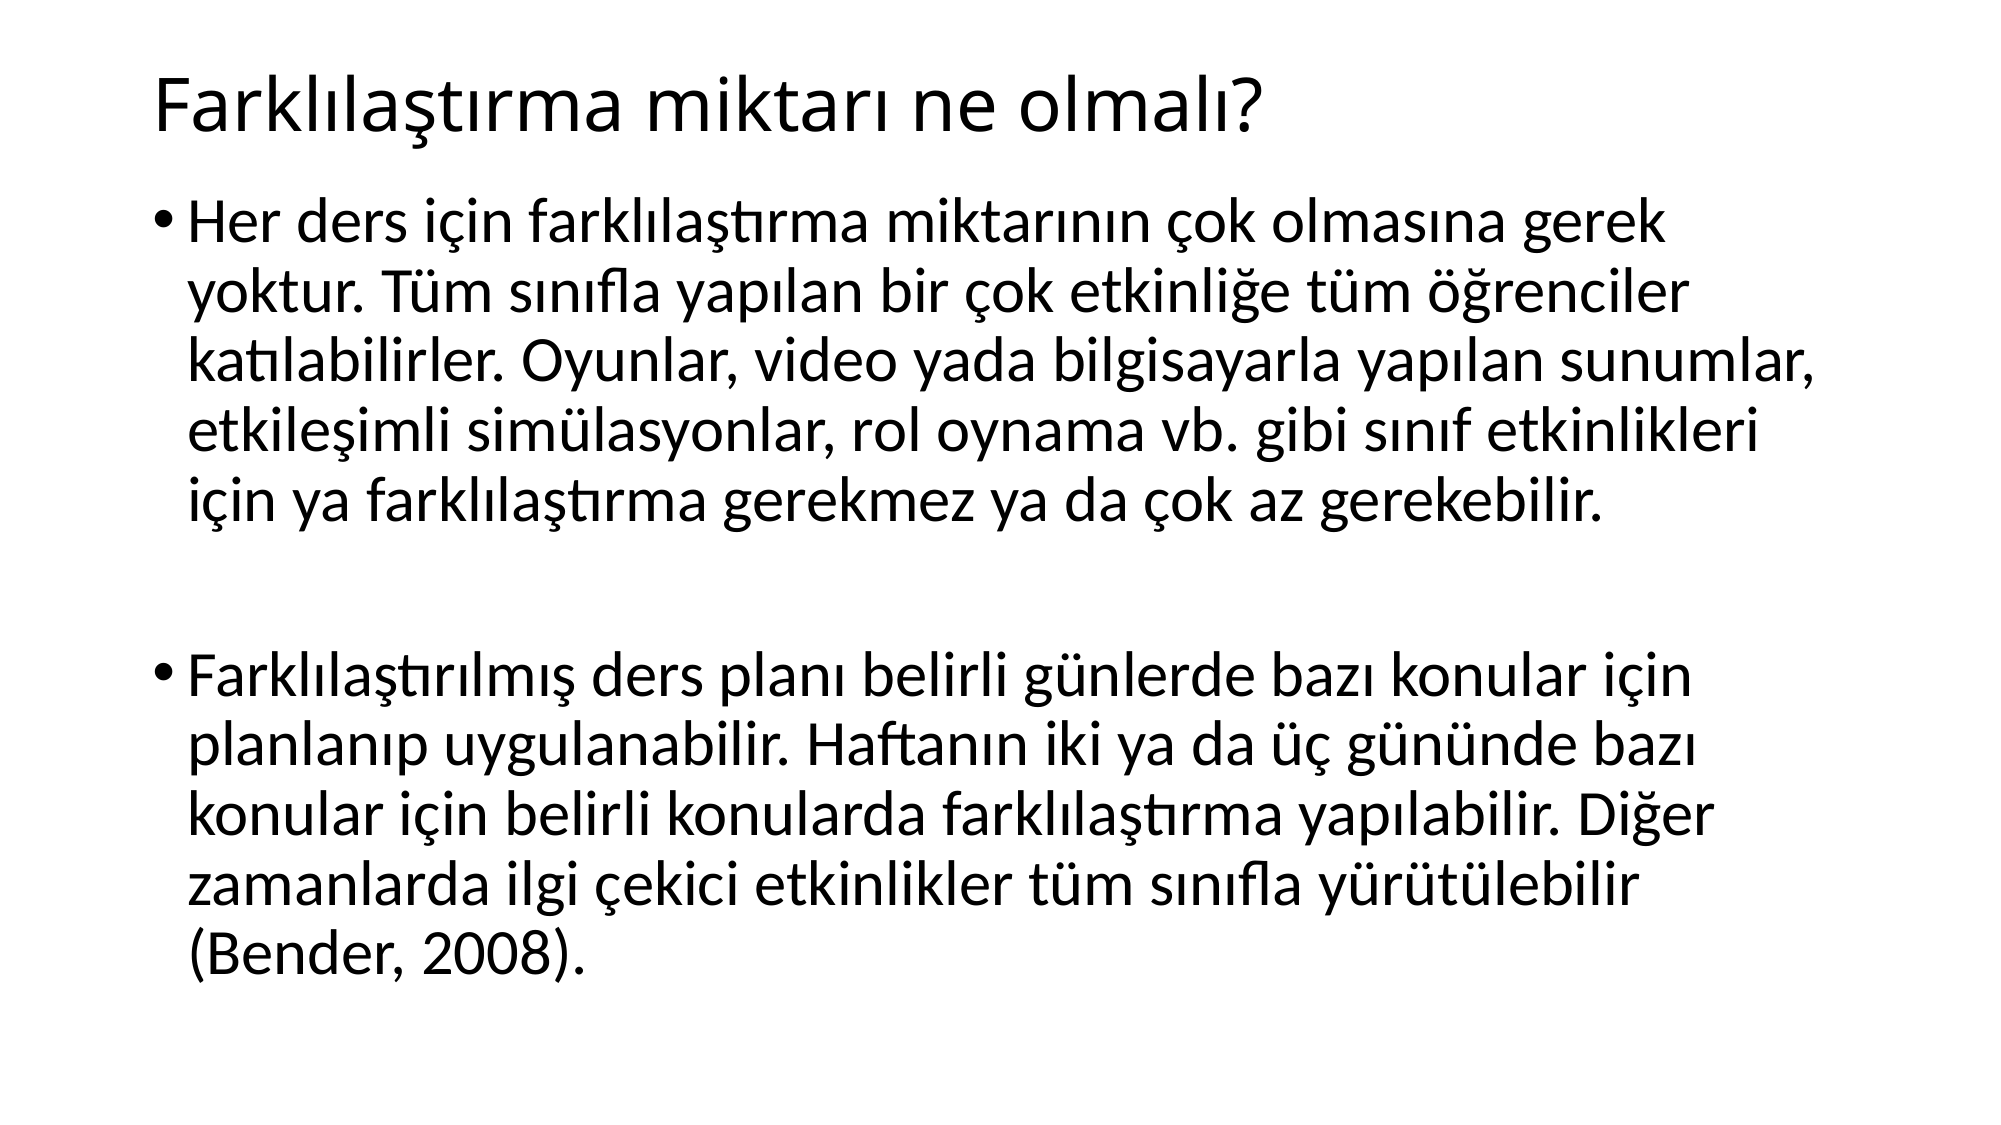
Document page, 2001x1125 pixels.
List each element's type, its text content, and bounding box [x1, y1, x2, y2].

list Her ders için farklılaştırma miktarının çok olmasına gerek yoktur. Tüm sınıfla yapılan bir çok etkinliğe tüm öğrenciler katılabilirler. Oyunlar, video yada bilgisayarla yapılan sunumlar, etkileşimli simülasyonlar, rol oynama vb. gibi sınıf etkinlikleri için ya farklılaştırma gerekmez ya da çok az gerekebilir. Farklılaştırılmış ders planı belirli günlerde bazı konular için planlanıp uygulanabilir. Haftanın iki ya da üç gününde bazı konular için belirli konularda farklılaştırma yapılabilir. Diğer zamanlarda ilgi çekici etkinlikler tüm sınıfla yürütülebilir (Bender, 2008). [137, 179, 1863, 1014]
title Farklılaştırma miktarı ne olmalı? [137, 59, 1863, 156]
